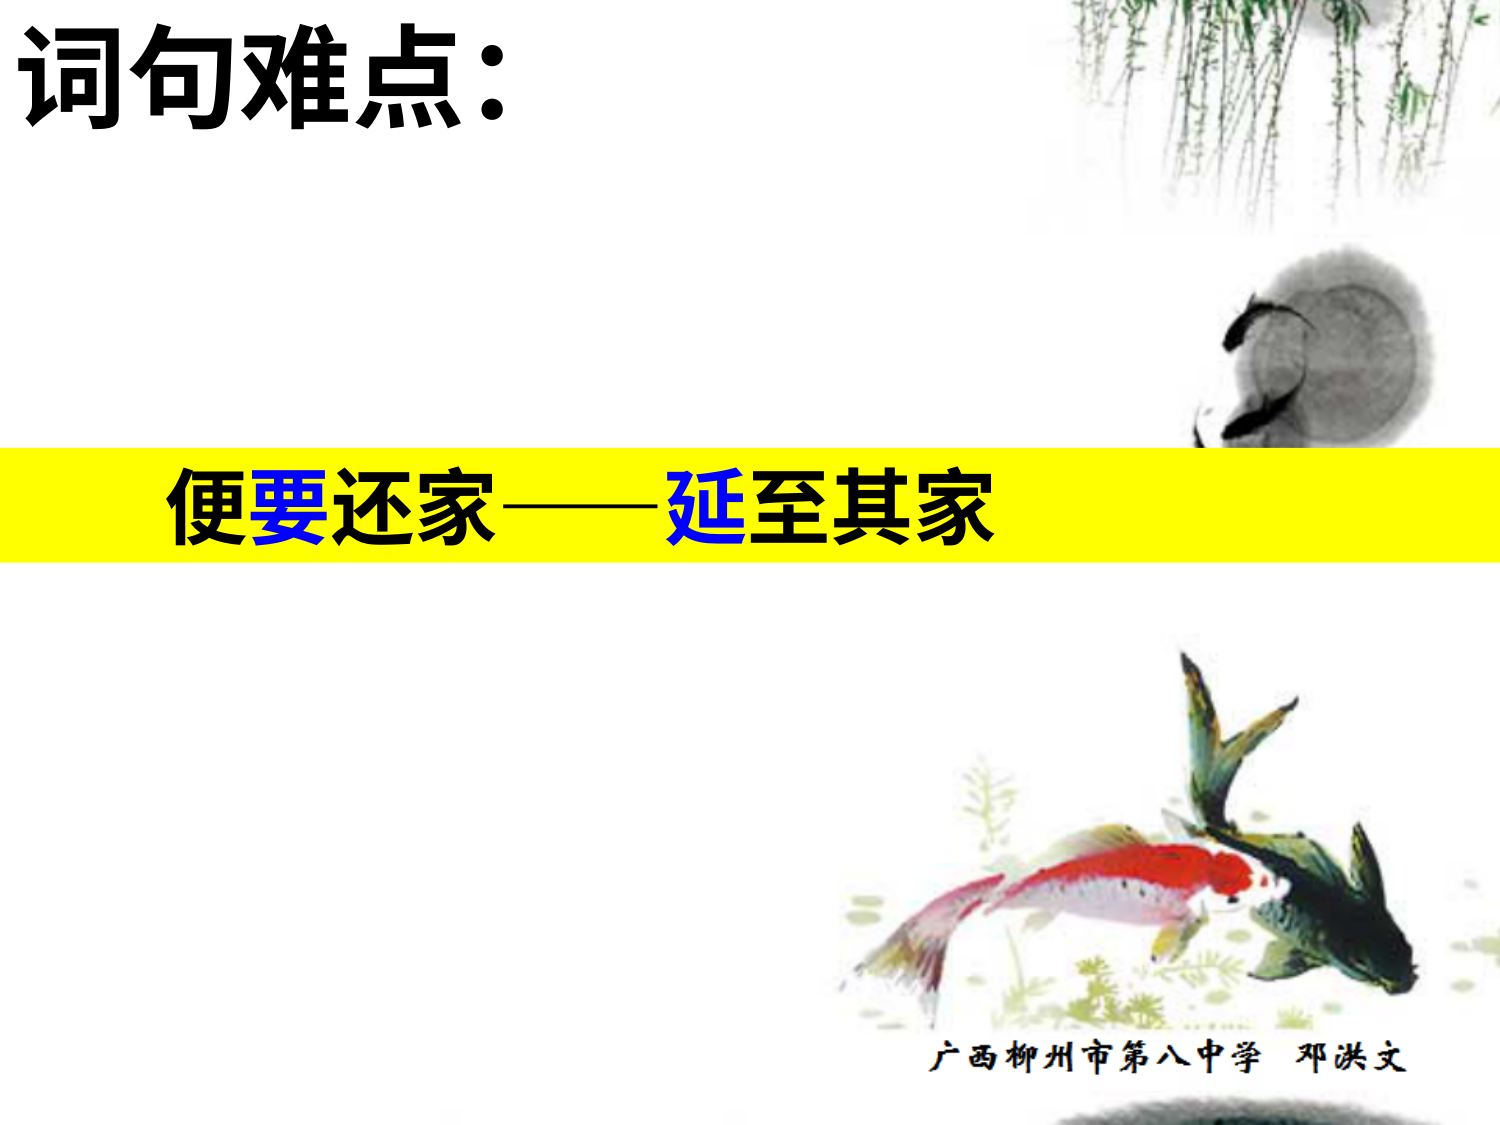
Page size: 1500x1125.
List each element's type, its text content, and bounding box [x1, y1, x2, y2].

picture [0, 563, 1500, 1125]
text_box 便要还家——延至其家 [0, 447, 1500, 563]
text_box 词句难点： [0, 0, 863, 150]
picture [0, 0, 1500, 447]
